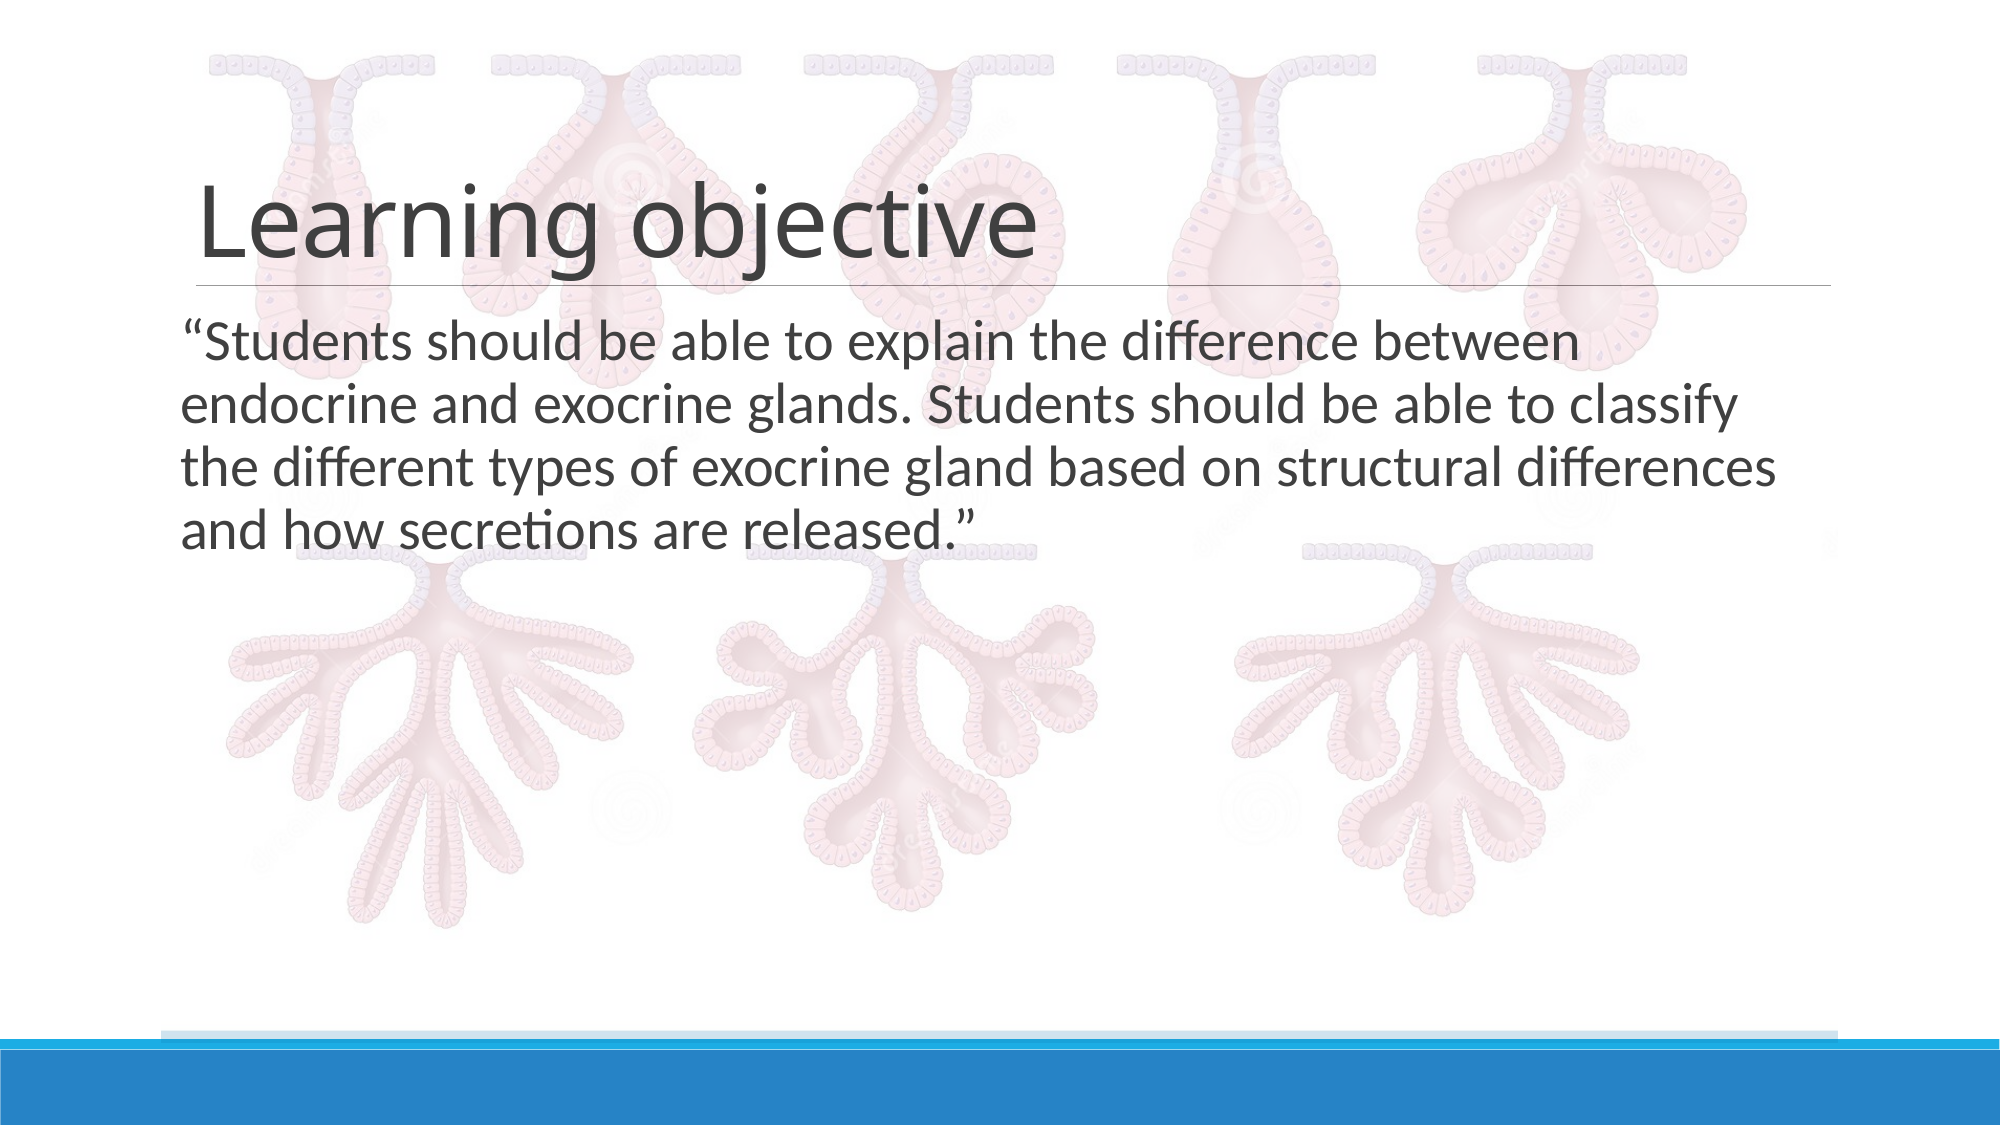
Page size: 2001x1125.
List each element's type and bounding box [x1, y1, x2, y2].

picture [161, 0, 1839, 1044]
